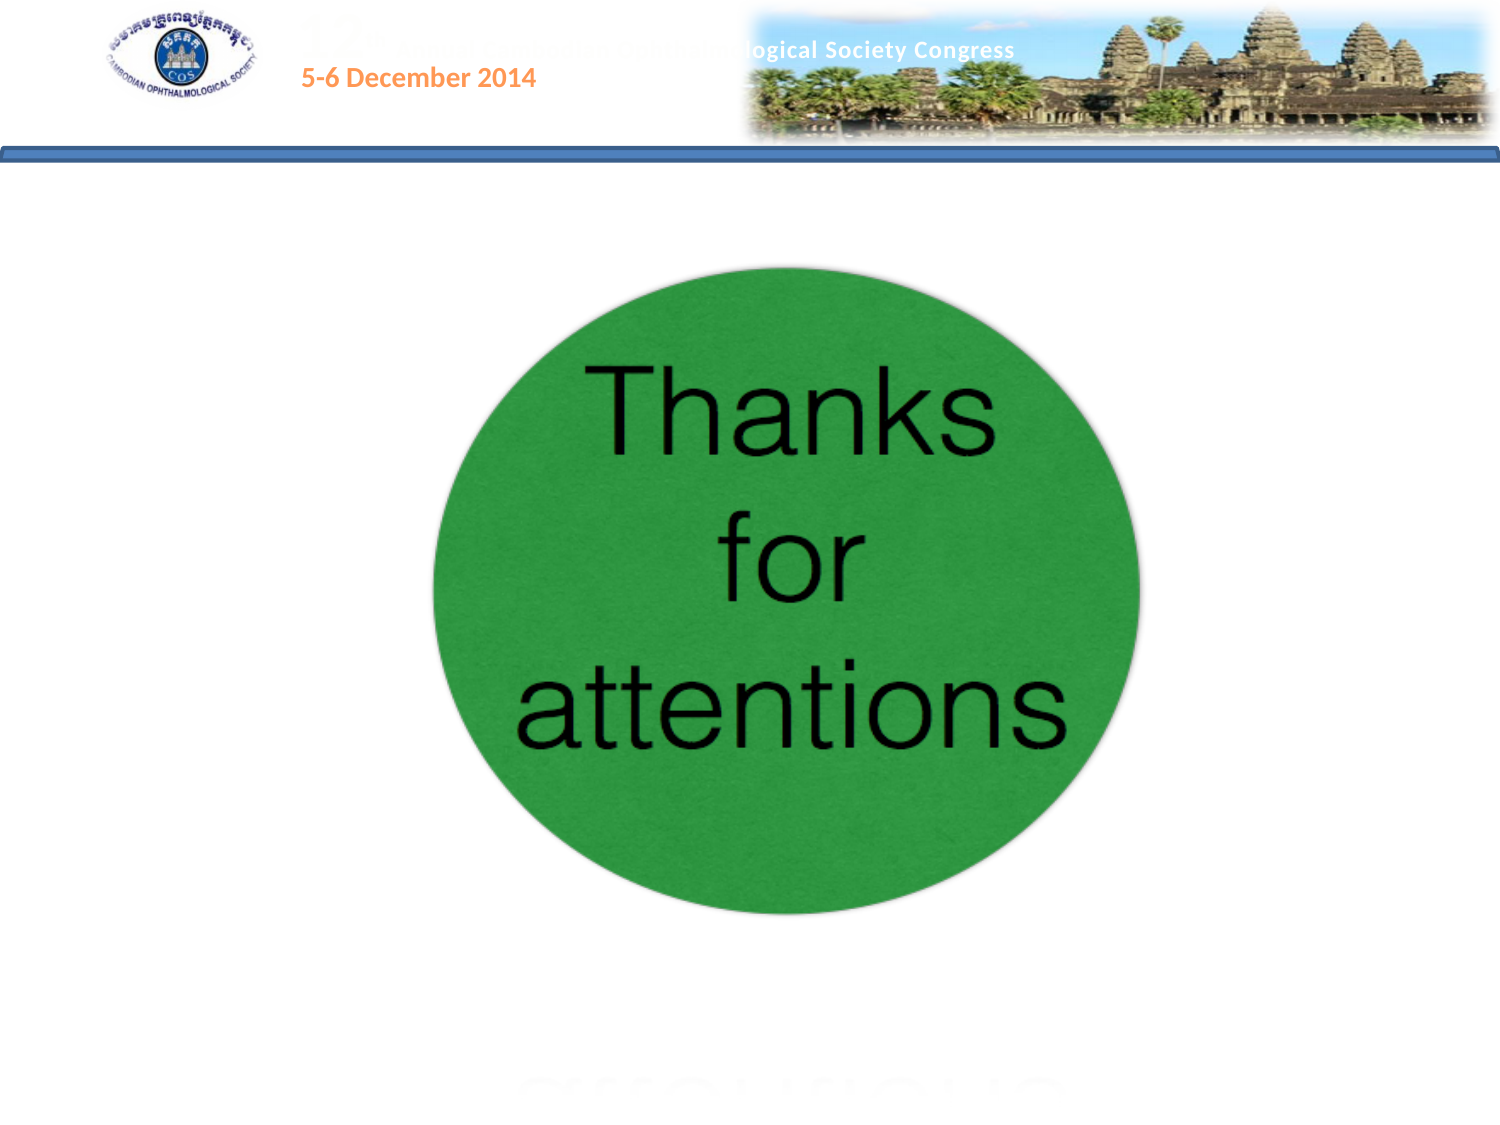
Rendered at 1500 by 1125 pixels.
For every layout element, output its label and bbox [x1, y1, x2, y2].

picture [174, 199, 1288, 1108]
picture [118, 17, 247, 95]
picture [767, 29, 1472, 121]
